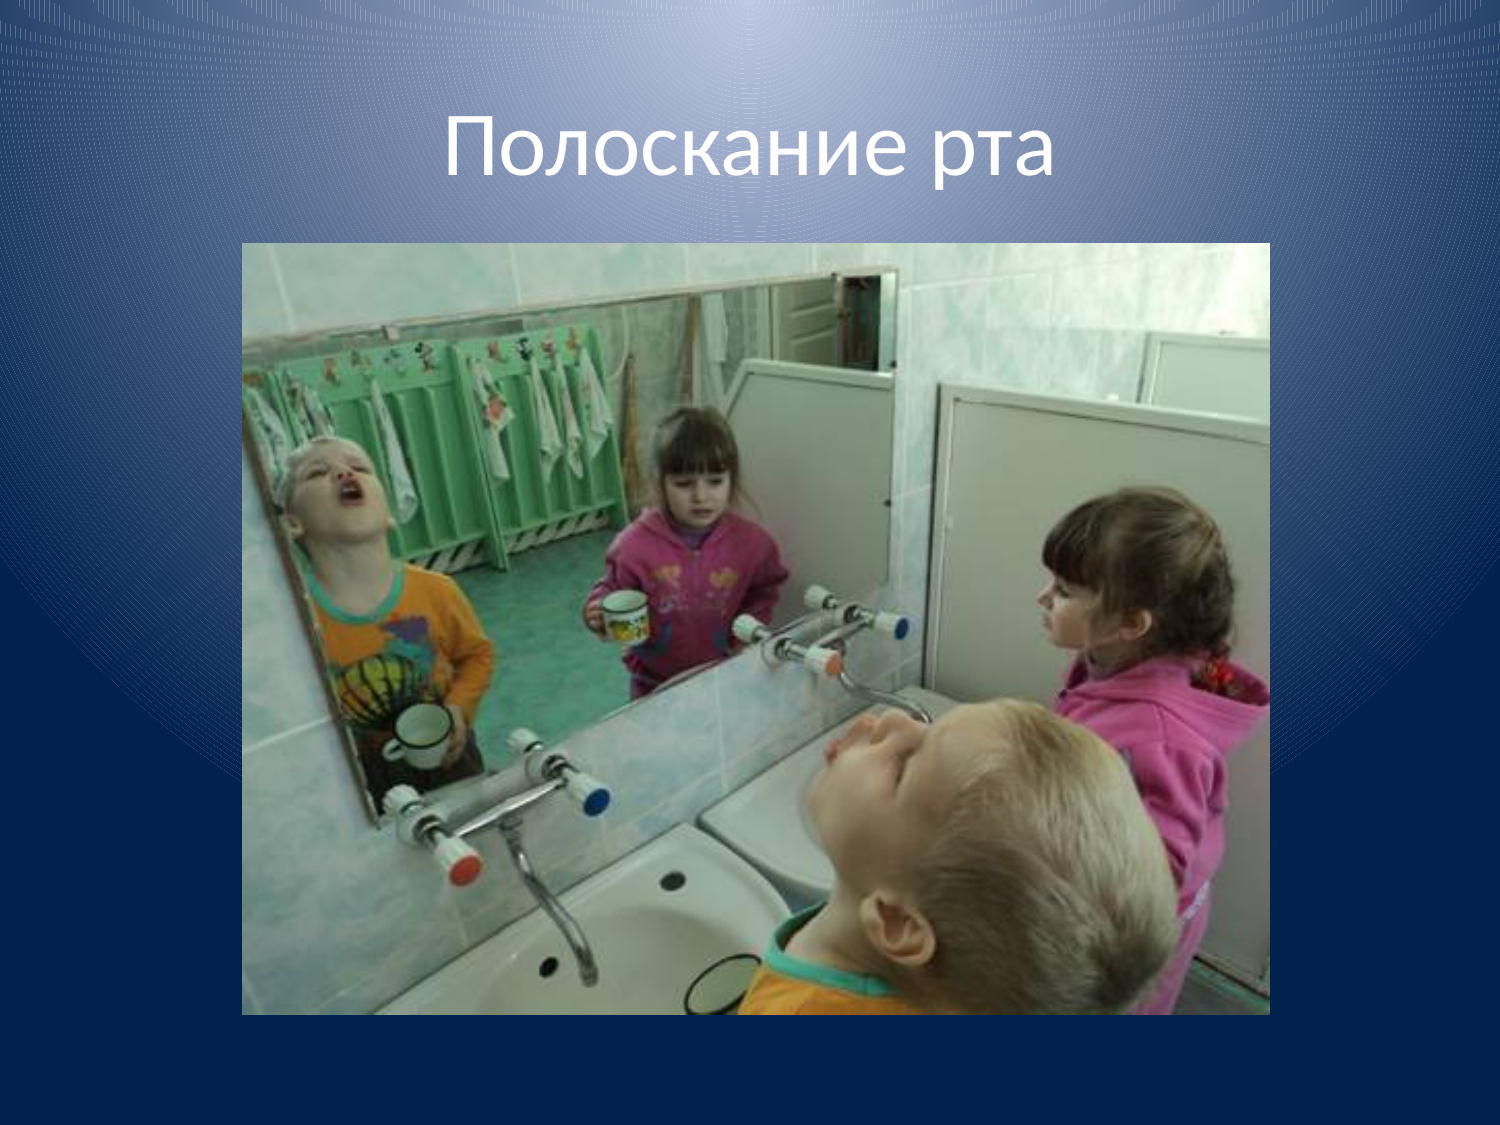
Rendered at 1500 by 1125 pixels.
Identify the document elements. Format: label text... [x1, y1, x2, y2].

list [241, 243, 1270, 1015]
title Полоскание рта [75, 45, 1425, 233]
